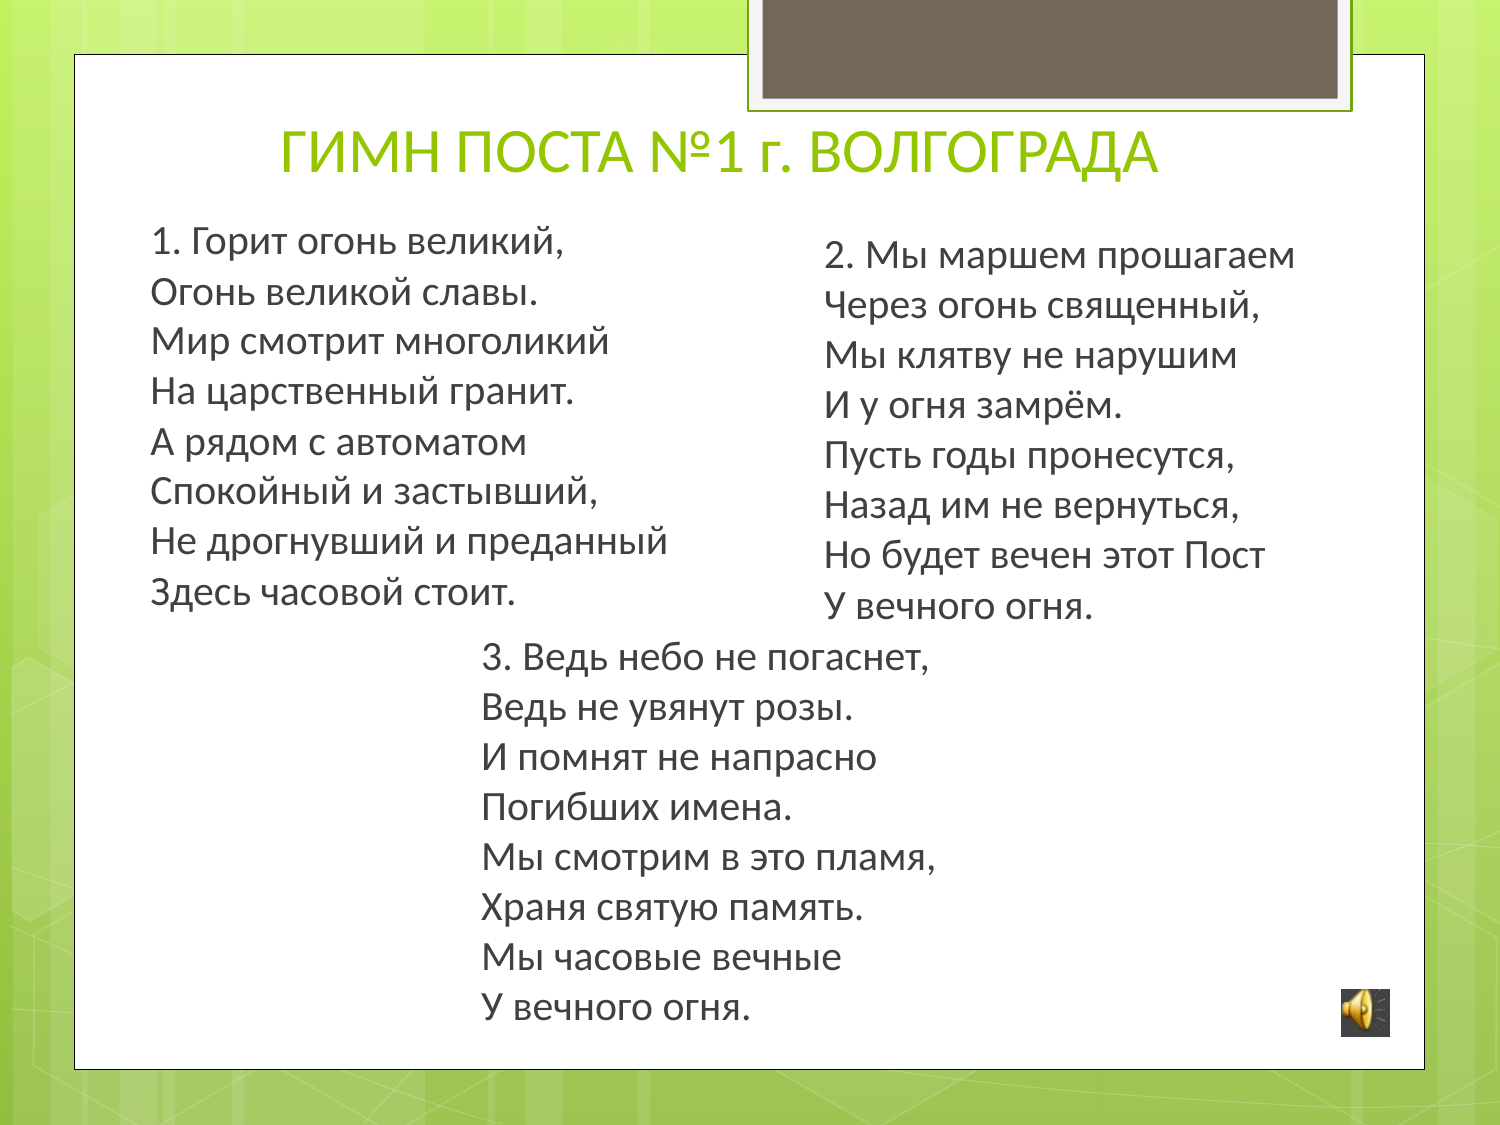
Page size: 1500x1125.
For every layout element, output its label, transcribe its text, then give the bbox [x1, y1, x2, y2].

text_box 2. Мы маршем прошагаем Через огонь священный, Мы клятву не нарушим И у огня замрём. Пусть годы пронесутся, Назад им не вернуться, Но будет вечен этот Пост У вечного огня. [809, 219, 1388, 680]
text_box 3. Ведь небо не погаснет, Ведь не увянут розы. И помнят не напрасно Погибших имена. Мы смотрим в это пламя, Храня святую память. Мы часовые вечные У вечного огня. [466, 621, 1022, 1087]
title ГИМН ПОСТА №1 г. ВОЛГОГРАДА [265, 101, 1500, 291]
text_box 1. Горит огонь великий, Огонь великой славы. Мир смотрит многоликий На царственный гранит. А рядом с автоматом Спокойный и застывший, Не дрогнувший и преданный Здесь часовой стоит. [135, 205, 692, 621]
picture [1340, 987, 1391, 1038]
